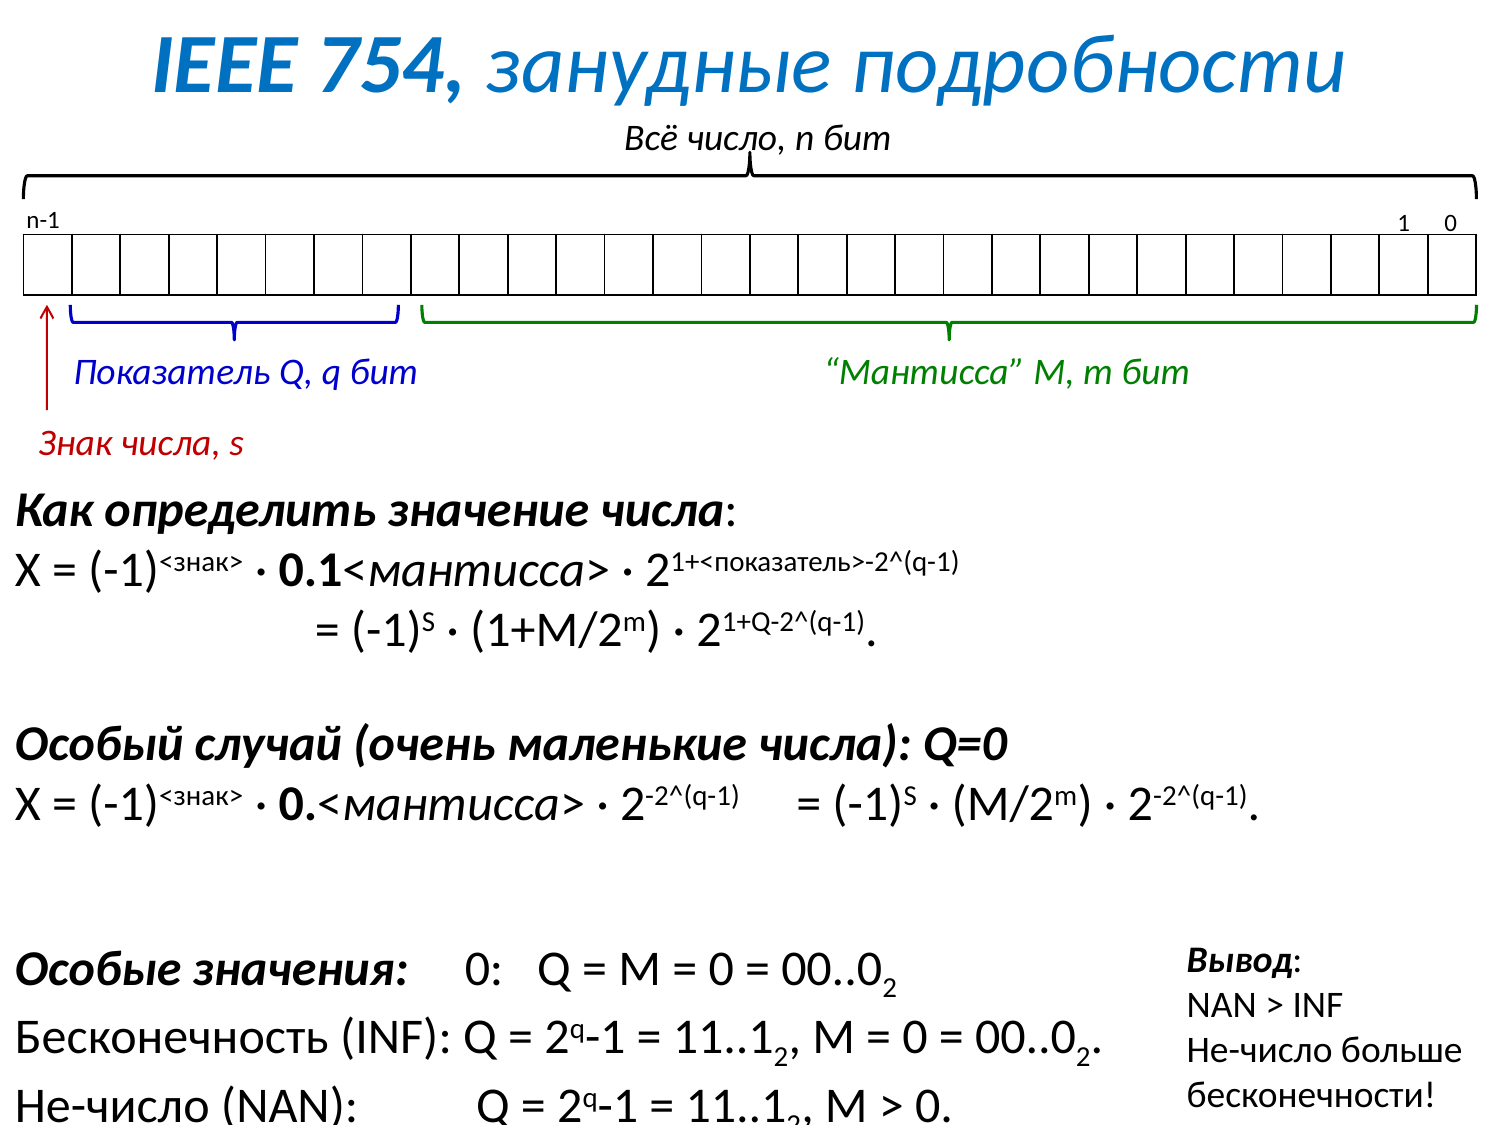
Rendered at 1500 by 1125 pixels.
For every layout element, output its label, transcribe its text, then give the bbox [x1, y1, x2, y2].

table_header [170, 235, 216, 294]
table_header [1187, 235, 1233, 294]
table_header [412, 235, 458, 294]
text_box Знак числа, s [23, 410, 293, 468]
table_header [460, 235, 507, 294]
text_box Показатель Q, q бит [58, 339, 446, 400]
text_box Вывод: NAN > INF Не-число больше бесконечности! [1171, 928, 1500, 1123]
table_header [944, 235, 991, 294]
text_box n-1 [11, 196, 82, 241]
table_header [848, 235, 894, 294]
table_header [1283, 235, 1330, 294]
table_header [24, 241, 71, 294]
table_header [557, 235, 604, 294]
table_header [1090, 235, 1136, 294]
table_header [1138, 235, 1185, 294]
text_box [421, 304, 1478, 339]
table_header [218, 235, 265, 294]
table_header [896, 235, 943, 294]
table_header [702, 235, 749, 294]
text_box [69, 304, 400, 339]
text_box “Мантисса” M, m бит [808, 339, 1231, 400]
table_header [1380, 235, 1427, 294]
table_header [654, 235, 701, 294]
table_header [799, 235, 846, 294]
table_header [315, 235, 362, 294]
table_header [751, 235, 797, 294]
table_header [509, 235, 555, 294]
table_header [1429, 235, 1475, 294]
text_box 1 [1382, 199, 1418, 244]
text_box Особые значения: 0: Q = M = 0 = 00..02 Бесконечность (INF): Q = 2q-1 = 11..12, M = 0 = 00..02. Не-число (NAN): Q = 2q-1 = 11..12, M > 0. [0, 928, 1149, 1125]
table_header [121, 235, 168, 294]
table_header [266, 235, 313, 294]
text_box [22, 166, 1478, 200]
text_box 0 [1429, 199, 1465, 244]
title IEEE 754, занудные подробности [0, 0, 1500, 118]
text_box Как определить значение числа: X = (-1)<знак> · 0.1<мантисса> · 21+<показатель>-2^(q-1) = (-1)S · (1+M/2m) · 21+Q-2^(q-1). [0, 468, 1500, 664]
table_header [363, 235, 410, 294]
table_header [73, 235, 119, 294]
table_header [605, 235, 652, 294]
table_header [1332, 235, 1378, 294]
text_box Всё число, n бит [609, 105, 926, 166]
table_header [1041, 235, 1088, 294]
table_header [993, 235, 1039, 294]
table_header [1235, 235, 1282, 294]
text_box Особый случай (очень маленькие числа): Q=0 X = (-1)<знак> · 0.<мантисса> · 2-2^(q-1) = (-1)S · (M/2m) · 2-2^(q-1). [0, 703, 1500, 838]
